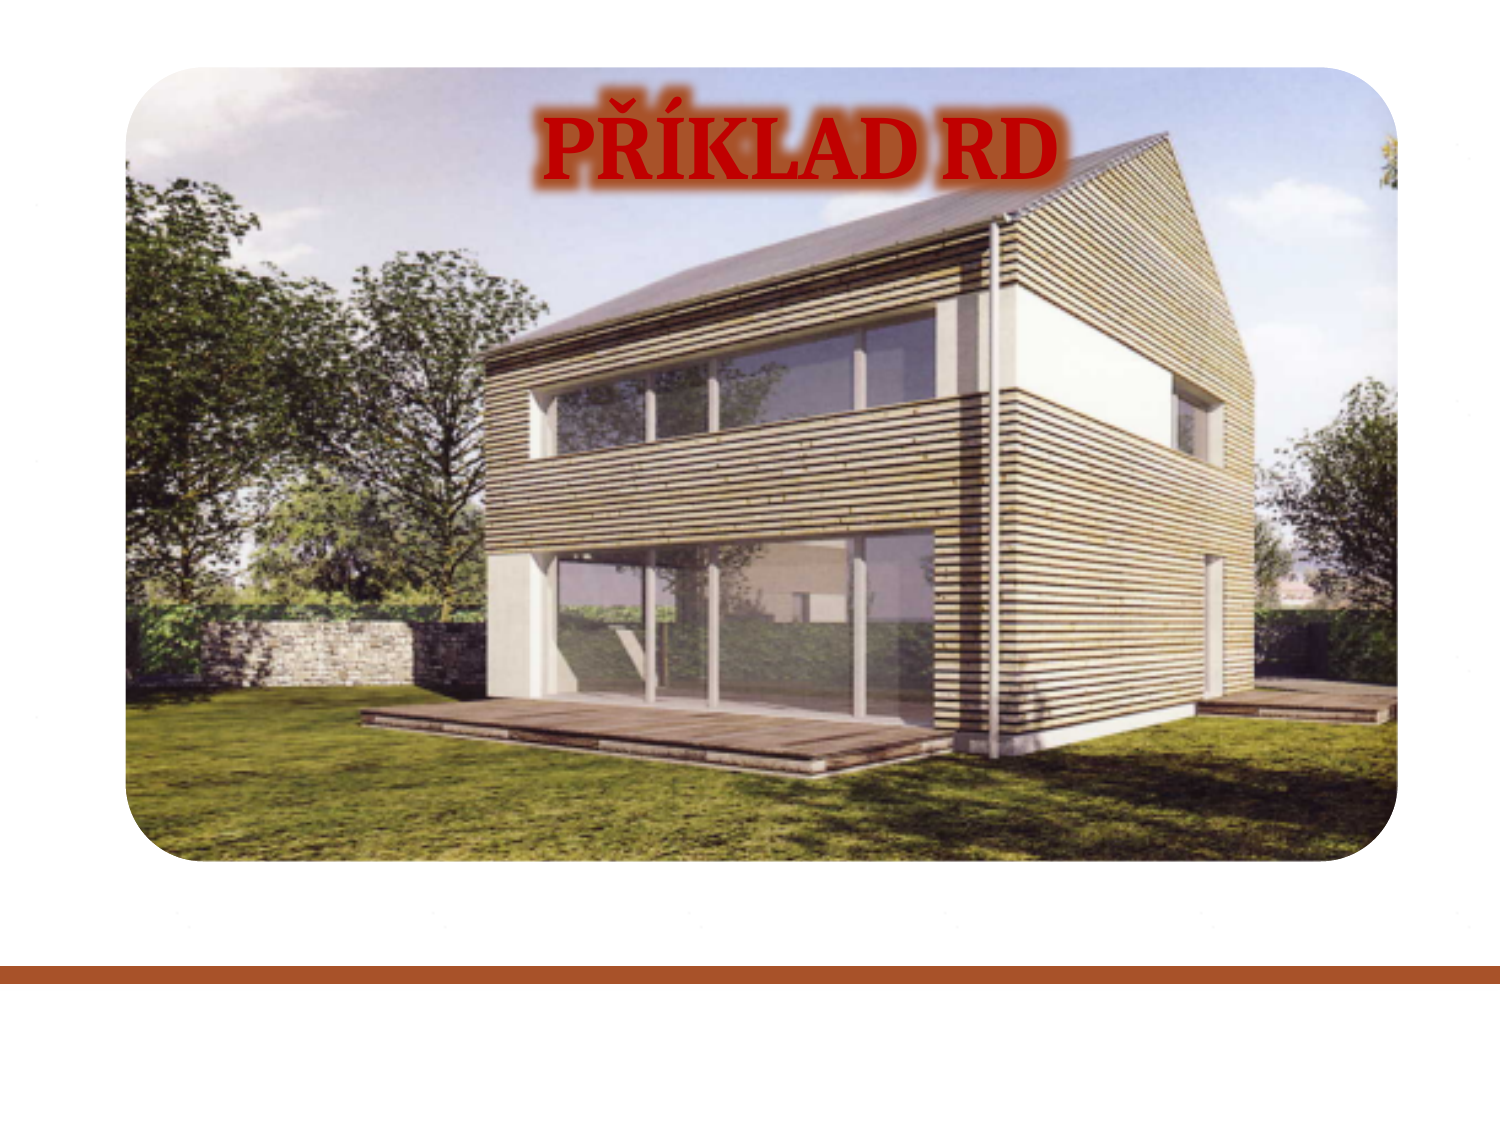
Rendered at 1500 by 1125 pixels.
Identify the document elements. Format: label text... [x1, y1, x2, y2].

picture [0, 984, 1500, 1125]
picture [0, 0, 1500, 966]
text_box Příklad RD [401, 94, 1200, 207]
text_box [122, 64, 1401, 865]
